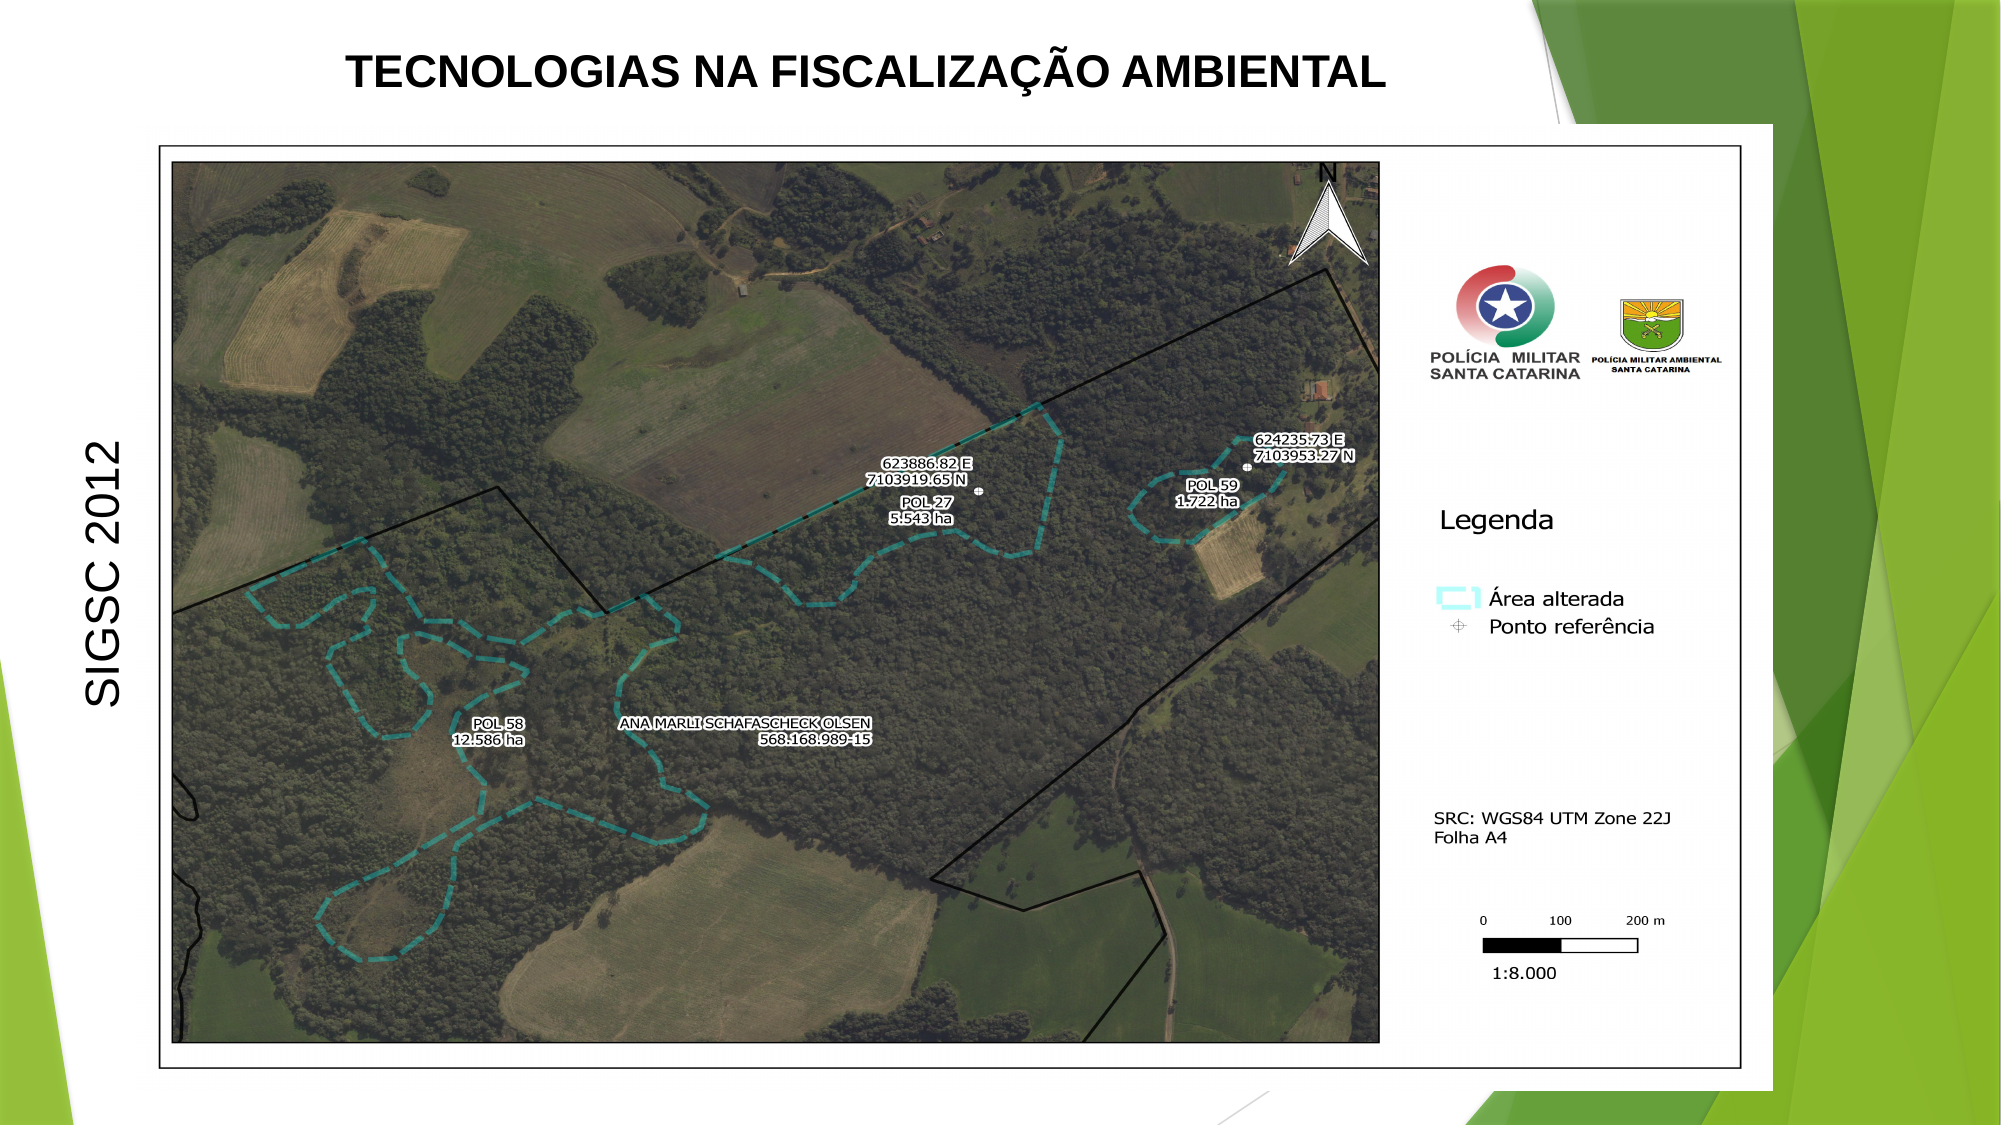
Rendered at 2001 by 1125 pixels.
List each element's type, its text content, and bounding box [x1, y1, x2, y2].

text_box SIGSC 2012 [63, 314, 131, 835]
text_box TECNOLOGIAS NA FISCALIZAÇÃO AMBIENTAL [220, 34, 1514, 107]
picture [135, 124, 1774, 1092]
